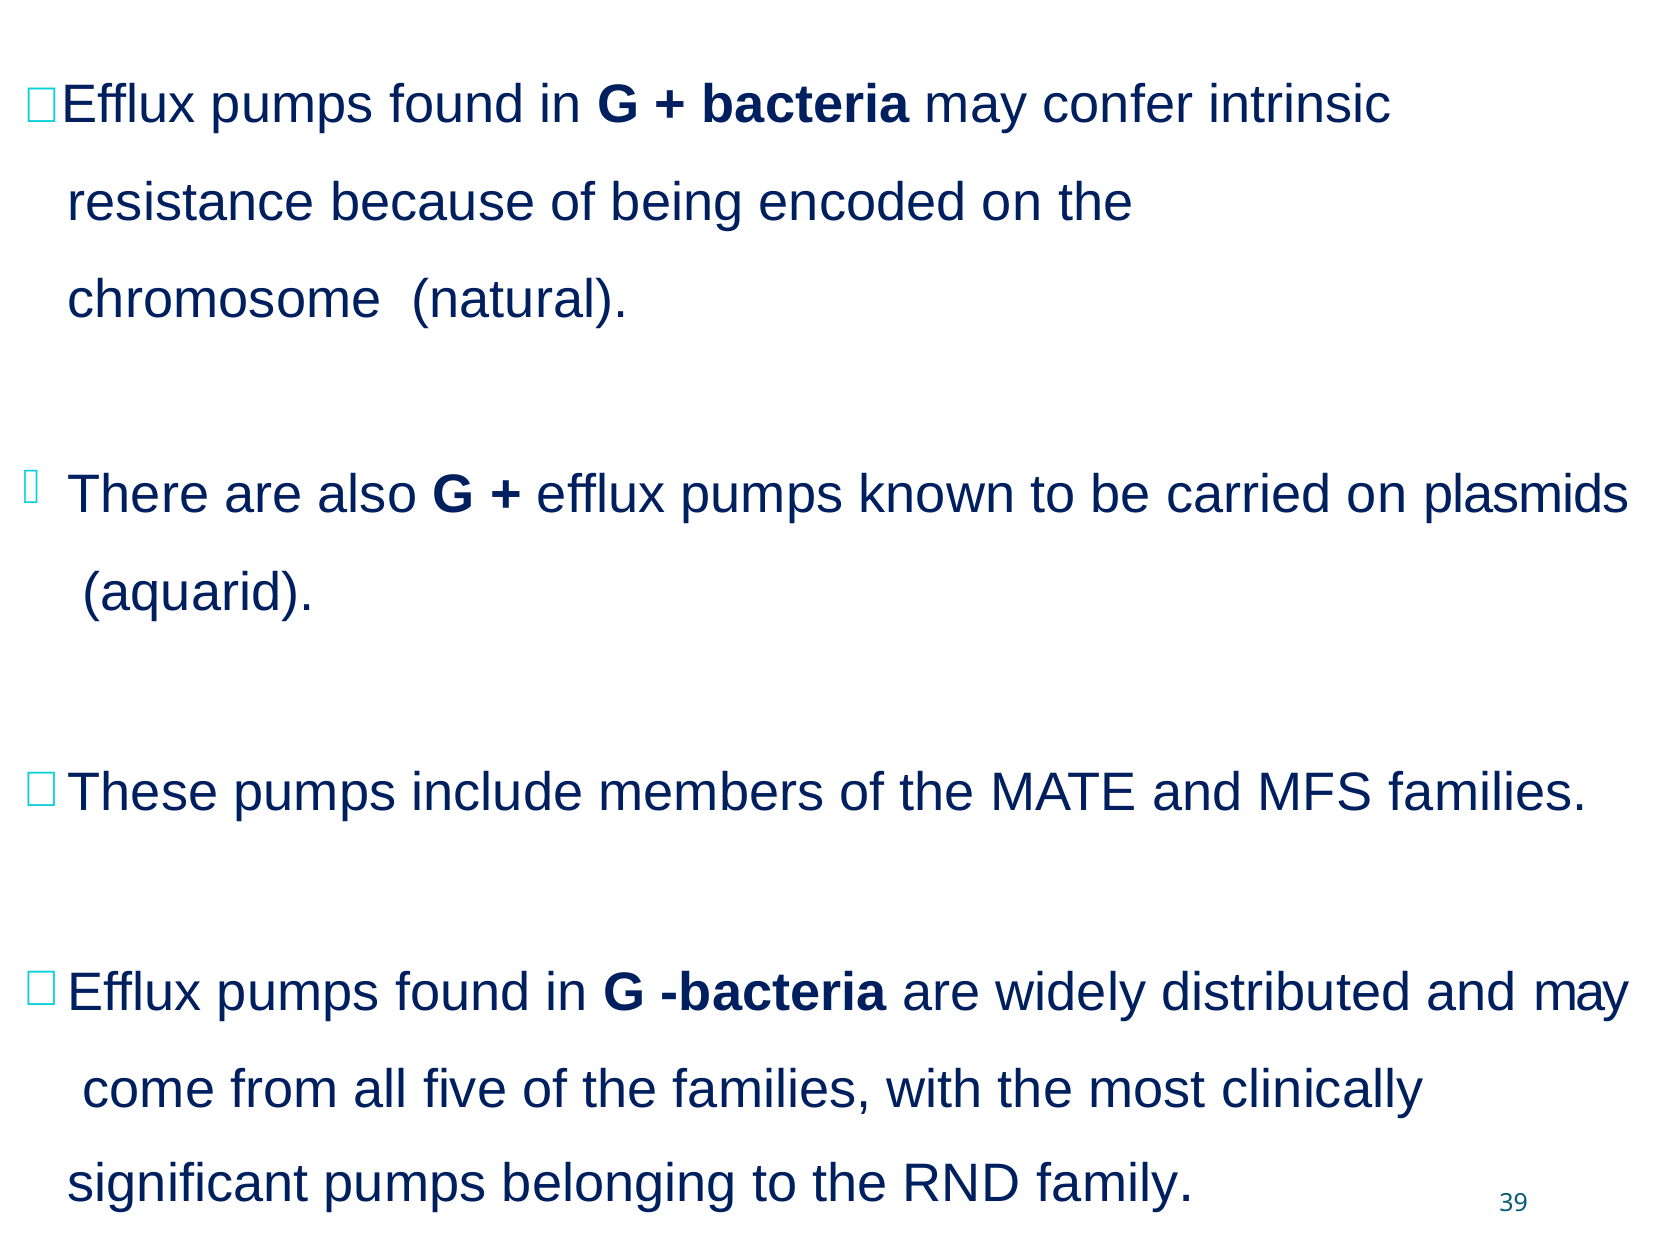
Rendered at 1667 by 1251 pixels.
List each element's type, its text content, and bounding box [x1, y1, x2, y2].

text_box There are also G + efflux pumps known to be carried on plasmids (aquarid). These pumps include members of the MATE and MFS families. Efflux pumps found in G -bacteria are widely distributed and may come from all five of the families, with the most clinically [20, 424, 1640, 1119]
text_box significant pumps belonging to the RND family. [65, 1140, 1196, 1213]
title  Efflux pumps found in G + bacteria may confer intrinsic resistance because of being encoded on the chromosome (natural). [20, 34, 1464, 329]
text_box 39 [1497, 1184, 1529, 1217]
